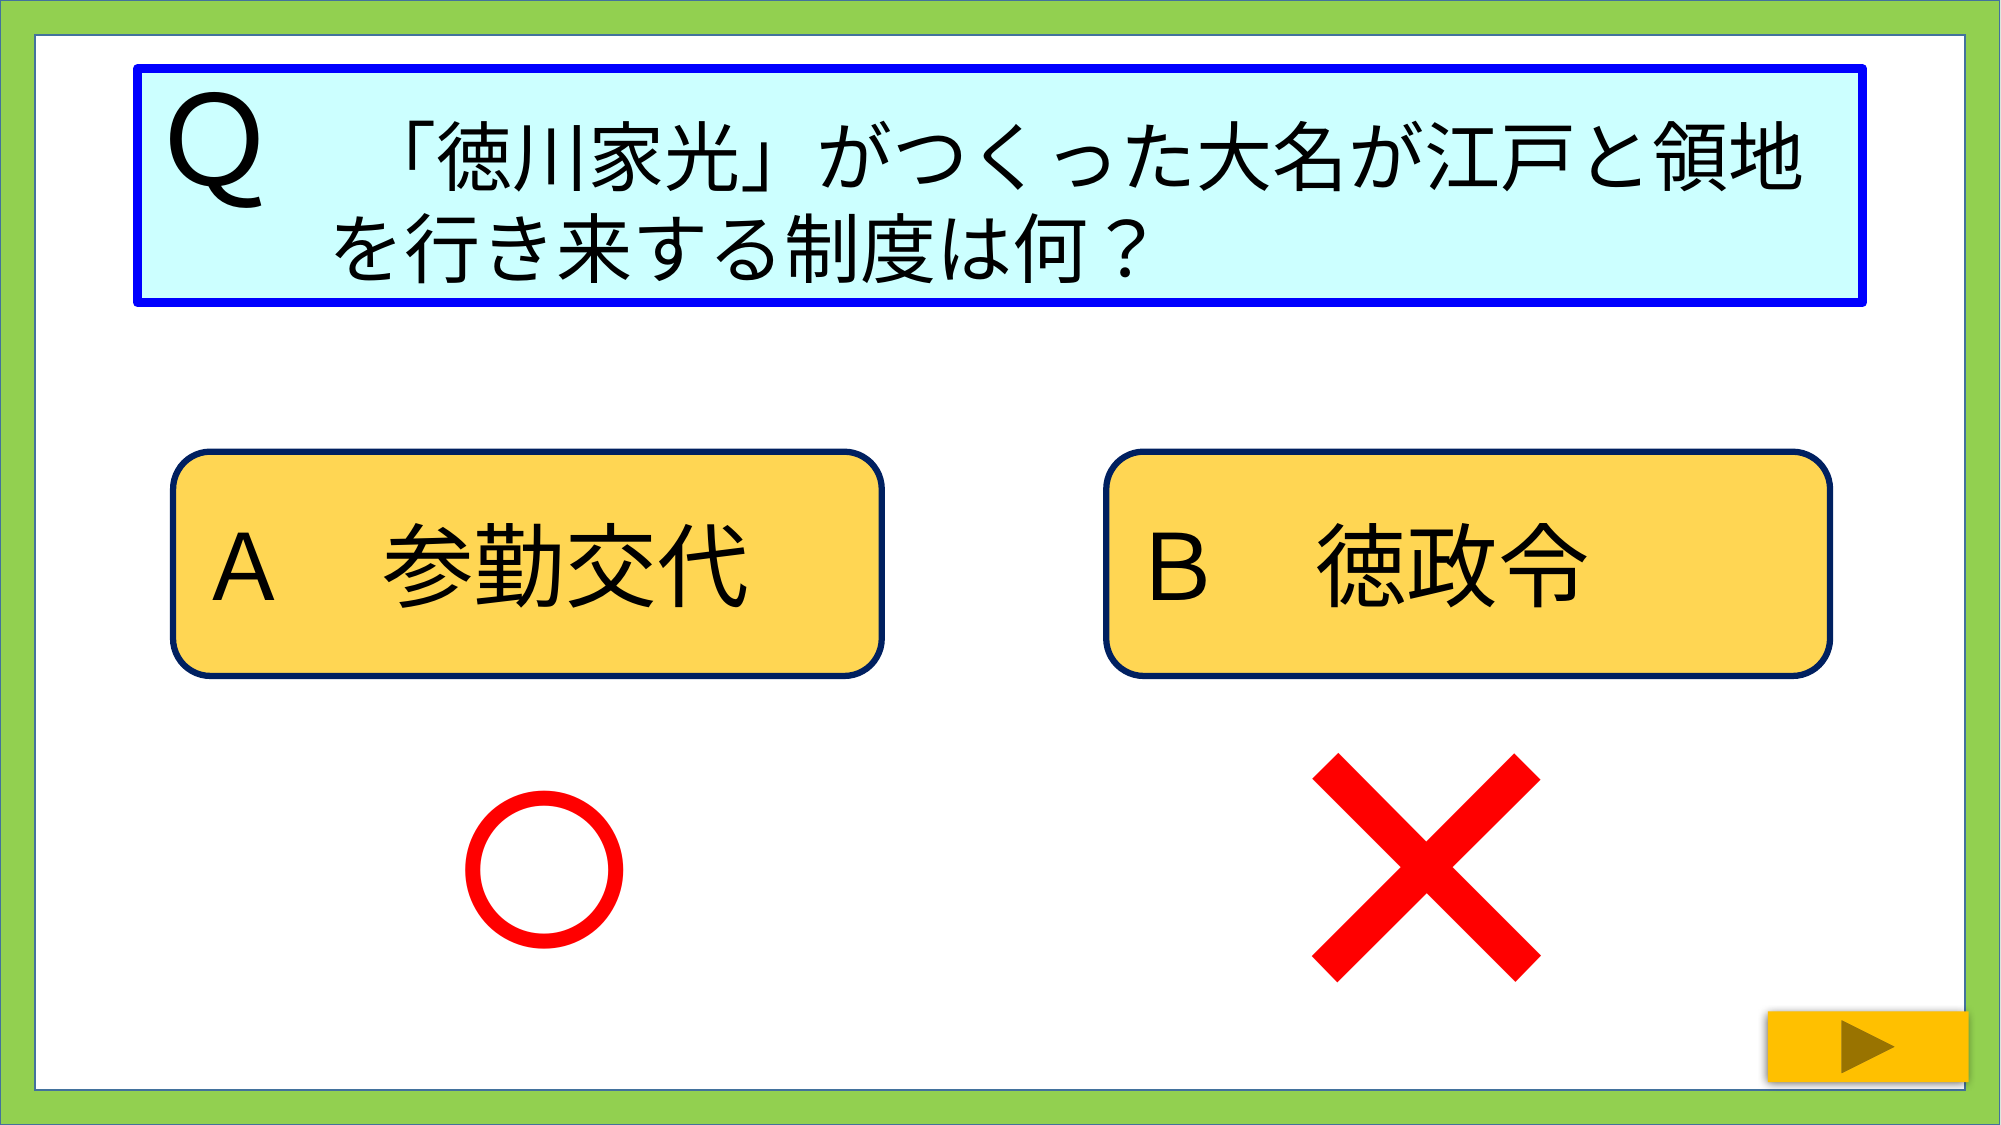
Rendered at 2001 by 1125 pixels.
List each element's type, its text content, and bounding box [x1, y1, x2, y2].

text_box Ａ 参勤交代 [173, 451, 882, 676]
text_box Ｂ 徳政令 [1106, 451, 1831, 676]
text_box × [1220, 517, 1634, 1125]
title Ｑ 「徳川家光」がつくった大名が江戸と領地を行き来する制度は何？ [137, 68, 1863, 303]
text_box [1767, 1011, 1969, 1083]
text_box ○ [337, 611, 751, 1057]
